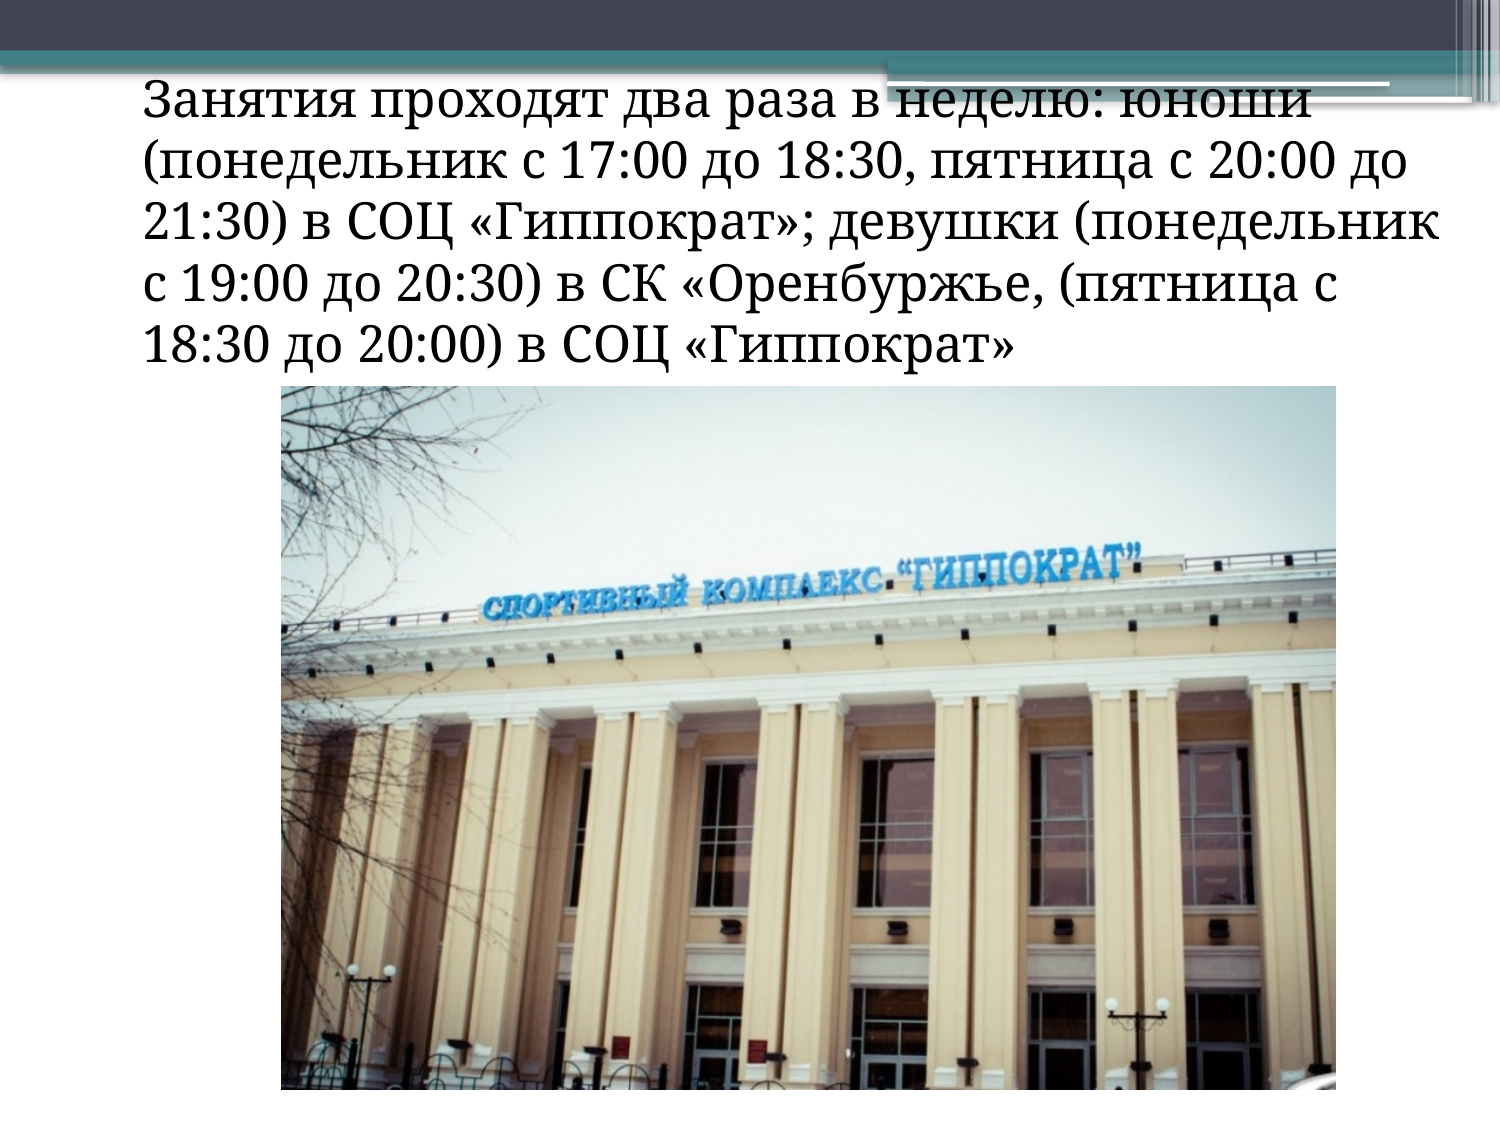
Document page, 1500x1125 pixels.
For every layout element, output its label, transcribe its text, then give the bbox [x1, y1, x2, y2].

picture [280, 386, 1336, 1090]
list Занятия проходят два раза в неделю: юноши (понедельник с 17:00 до 18:30, пятница с 20:00 до 21:30) в СОЦ «Гиппократ»; девушки (понедельник с 19:00 до 20:30) в СК «Оренбуржье, (пятница с 18:30 до 20:00) в СОЦ «Гиппократ» [70, 58, 1468, 387]
